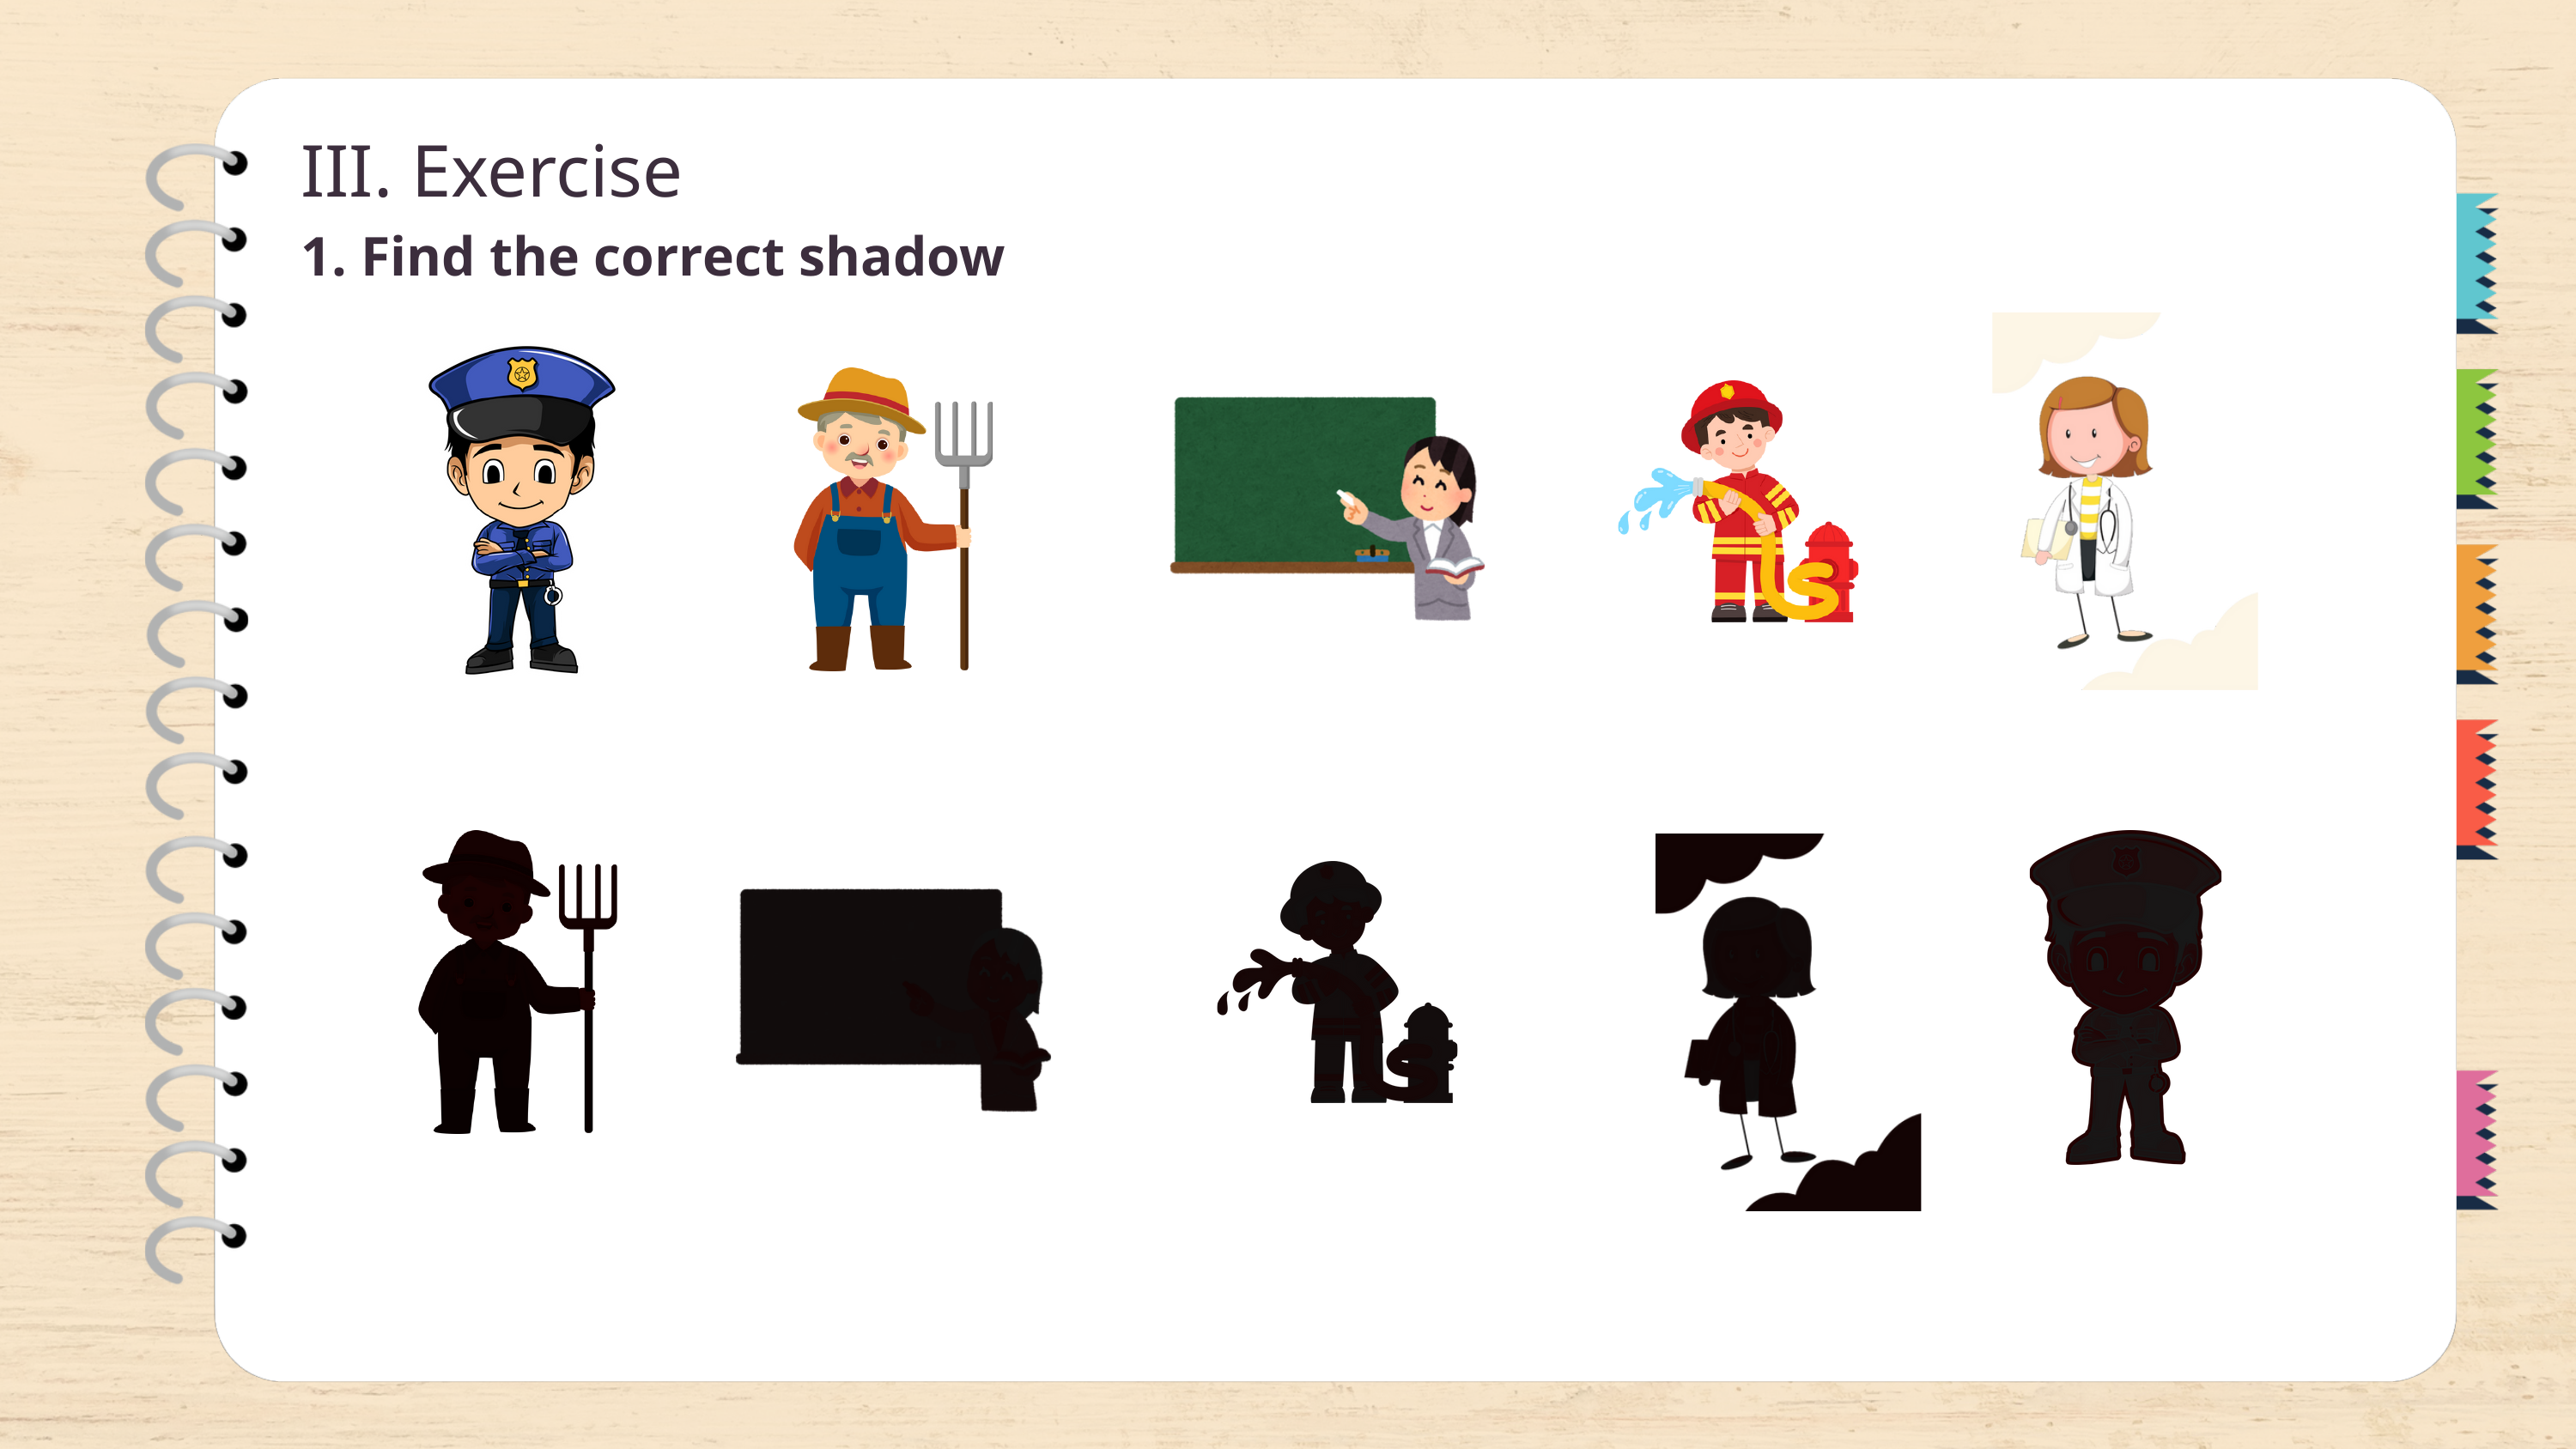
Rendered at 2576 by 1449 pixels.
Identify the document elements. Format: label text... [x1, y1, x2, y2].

text_box [205, 70, 2508, 1391]
text_box [1992, 312, 2258, 690]
text_box [1217, 861, 1458, 1103]
text_box [144, 143, 249, 1296]
text_box [2029, 830, 2222, 1165]
text_box III. Exercise 1. Find the correct shadow [301, 111, 1170, 287]
text_box [793, 367, 993, 671]
text_box [418, 830, 617, 1134]
text_box [1656, 834, 1922, 1211]
text_box [0, 0, 2576, 1449]
text_box [1618, 380, 1859, 623]
text_box [425, 343, 618, 677]
text_box [735, 888, 1052, 1113]
text_box [1170, 397, 1485, 621]
